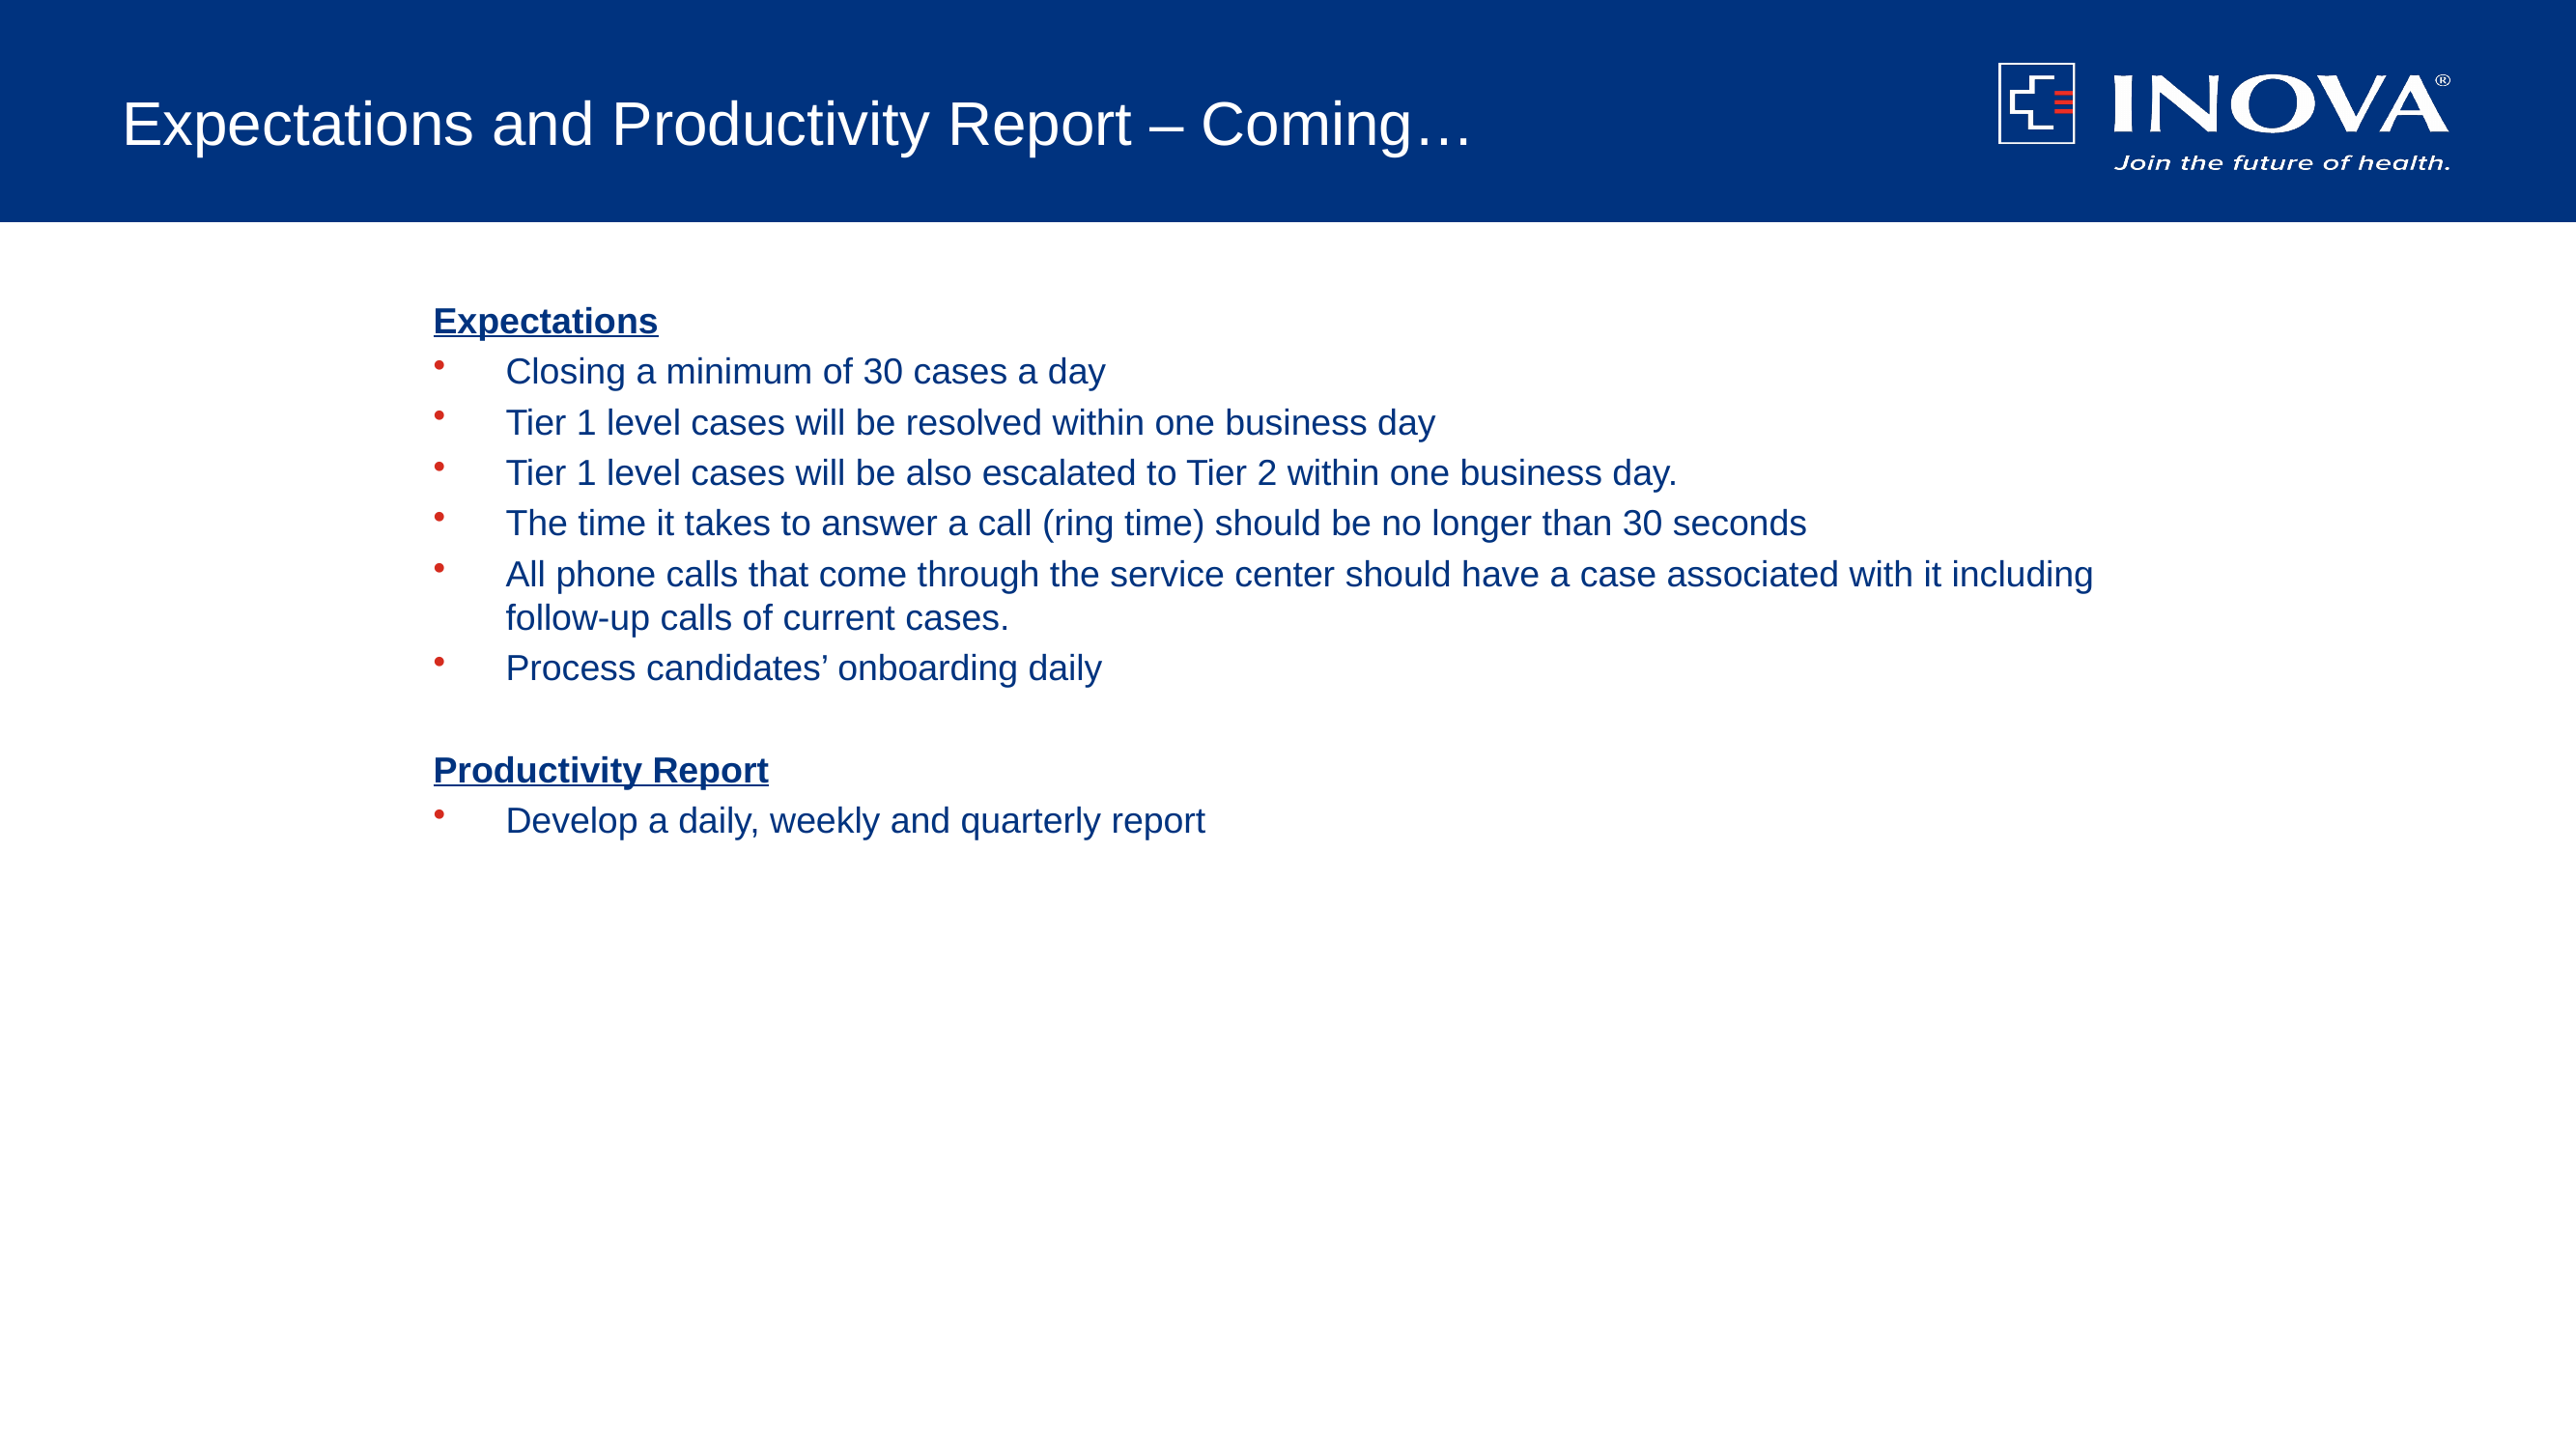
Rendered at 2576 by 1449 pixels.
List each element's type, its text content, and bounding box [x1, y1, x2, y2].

title Expectations and Productivity Report – Coming… [107, 0, 2319, 242]
list Expectations Closing a minimum of 30 cases a day Tier 1 level cases will be resolved within one business day Tier 1 level cases will be also escalated to Tier 2 within one business day. The time it takes to answer a call (ring time) should be no longer than 30 seconds All phone calls that come through the service center should have a case associated with it including follow-up calls of current cases. Process candidates’ onboarding daily Productivity Report Develop a daily, weekly and quarterly report [418, 290, 2158, 1294]
